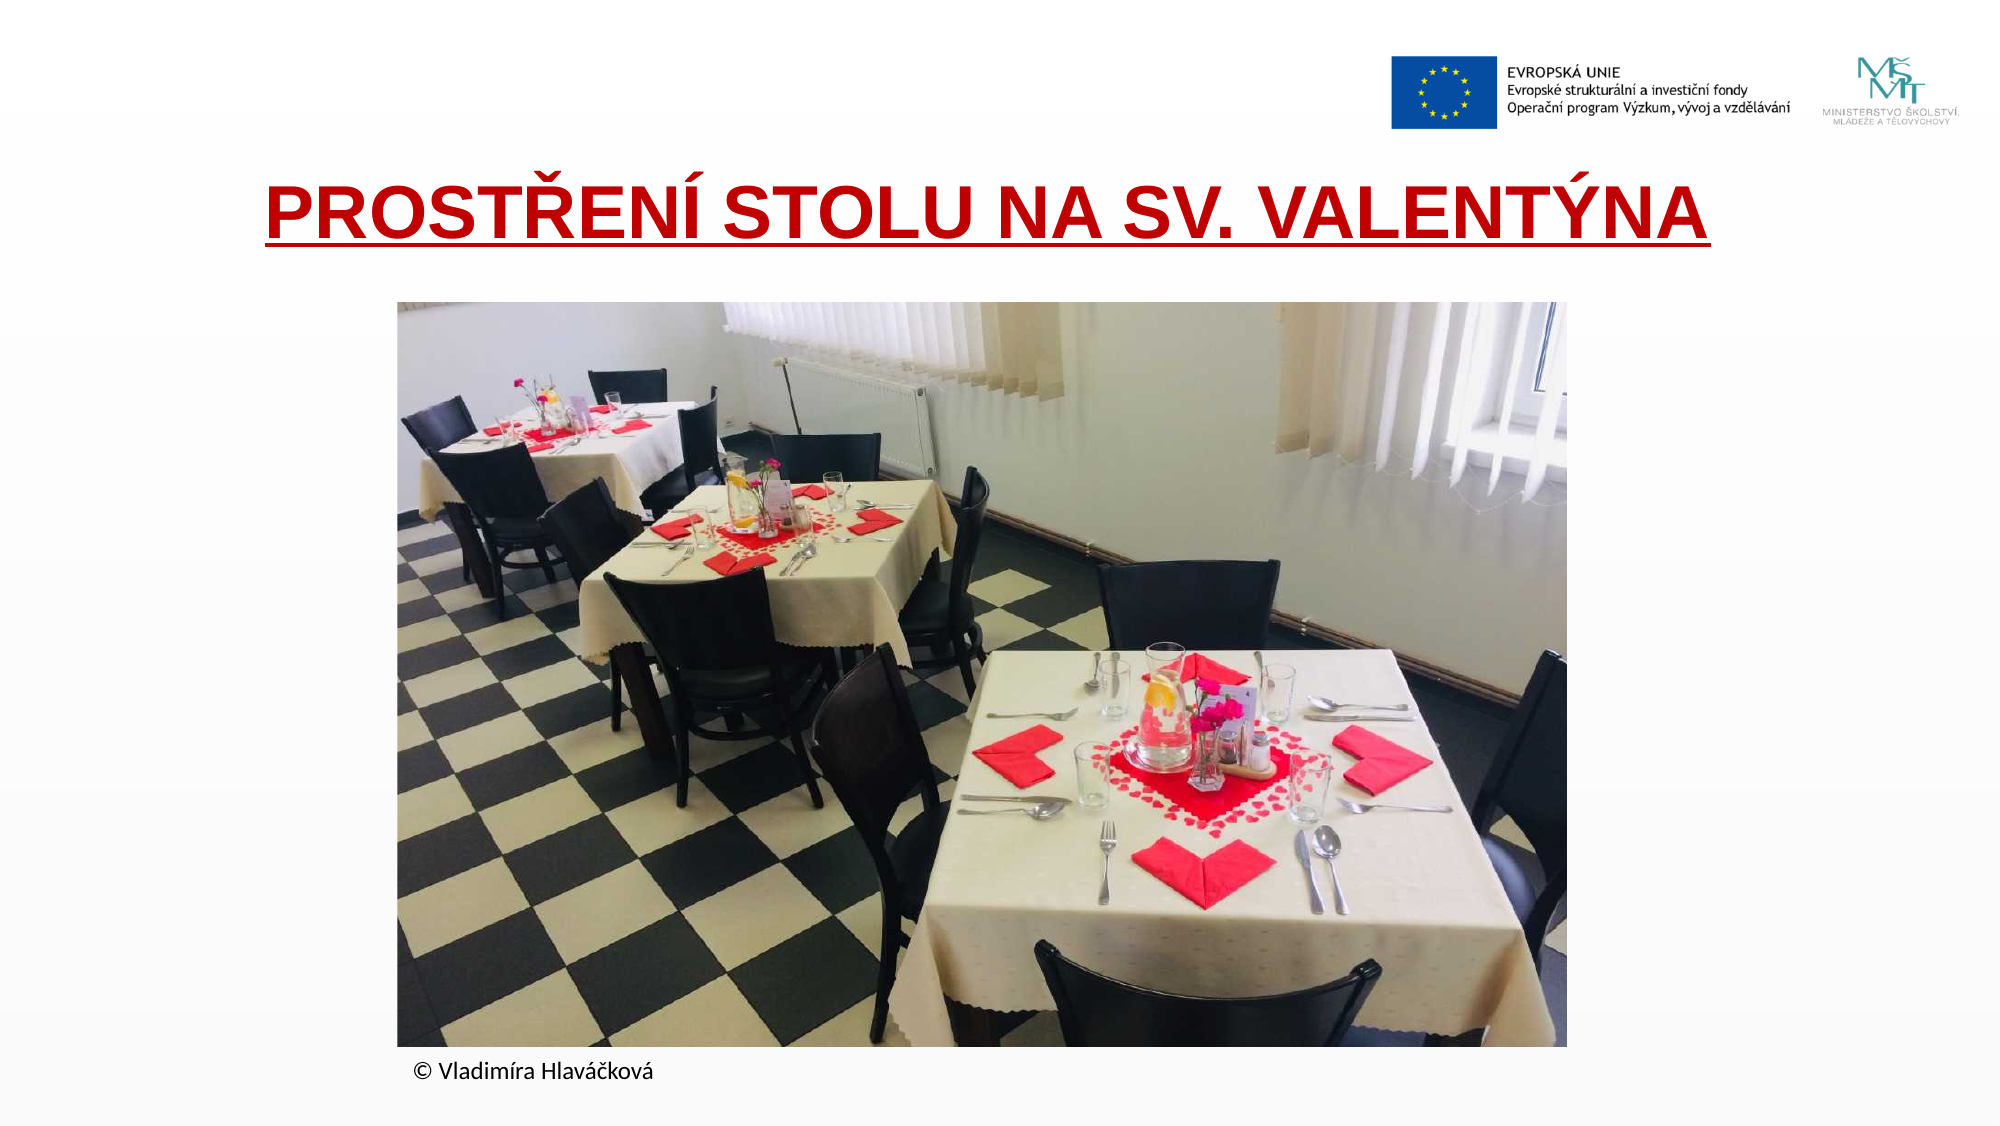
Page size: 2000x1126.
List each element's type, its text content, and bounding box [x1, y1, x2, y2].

picture [1389, 54, 1959, 131]
text_box © Vladimíra Hlaváčková [397, 1047, 670, 1092]
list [397, 302, 1567, 1047]
title Prostření stolu na sv. Valentýna [125, 101, 1851, 327]
